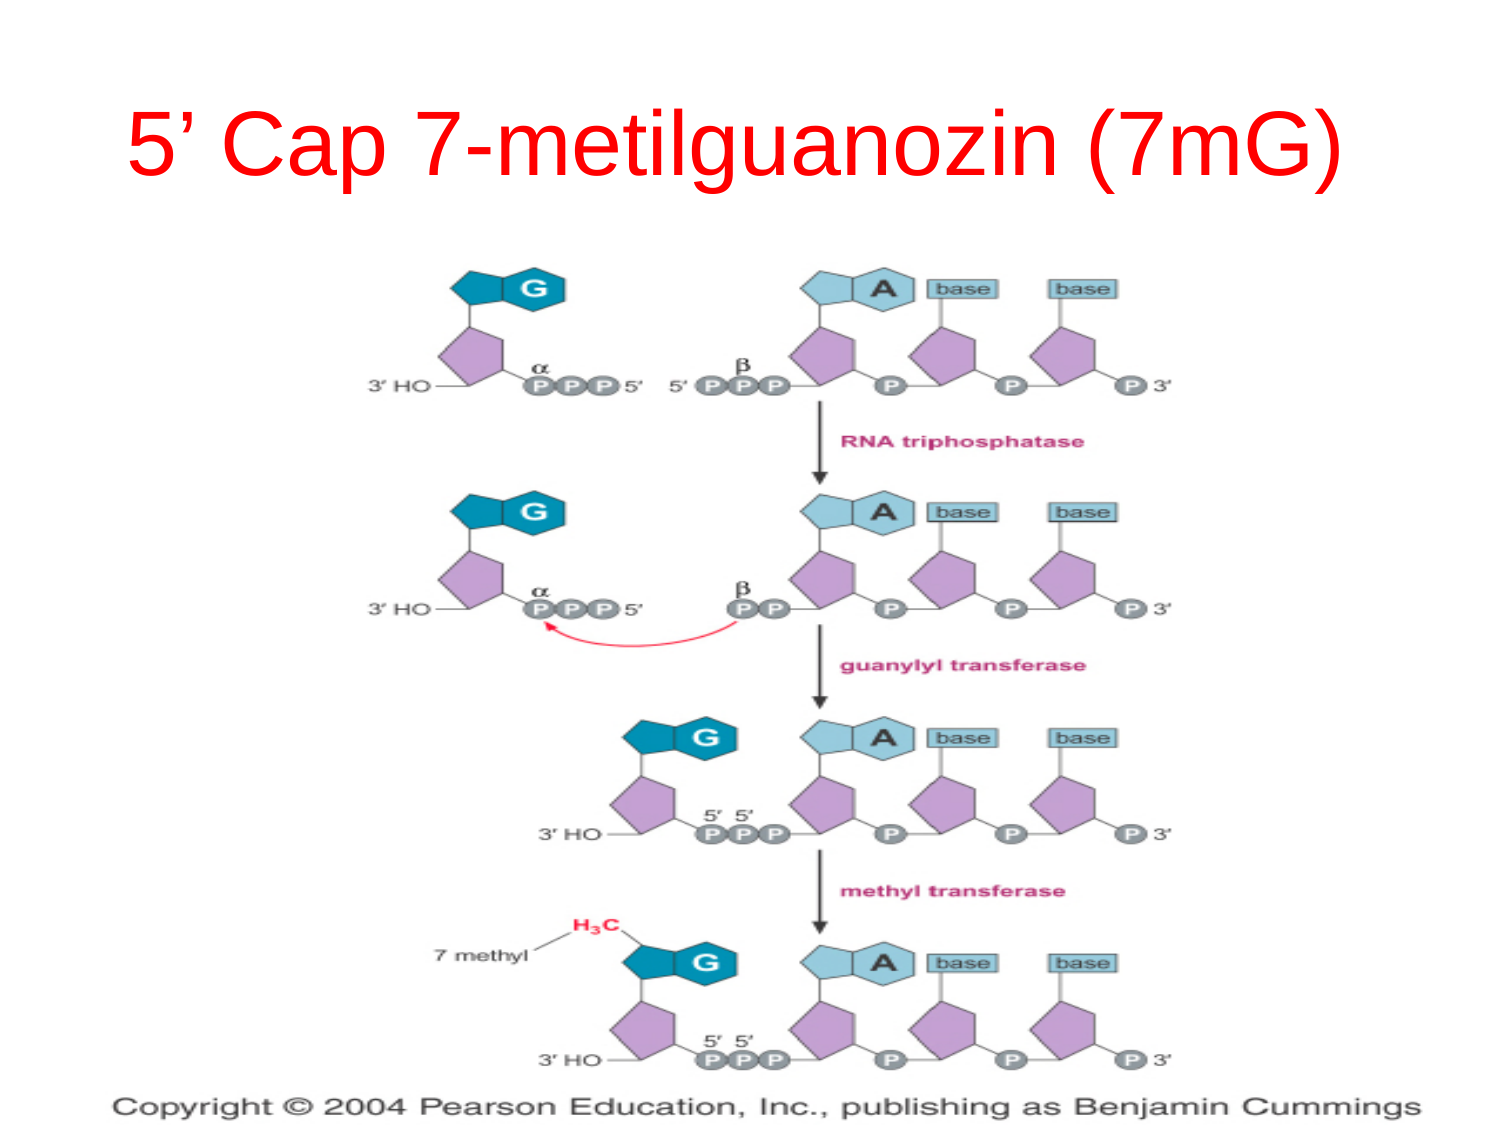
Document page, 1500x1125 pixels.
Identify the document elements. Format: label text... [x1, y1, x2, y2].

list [105, 262, 1430, 1125]
title 5’ Cap 7-metilguanozin (7mG) [75, 45, 1425, 233]
